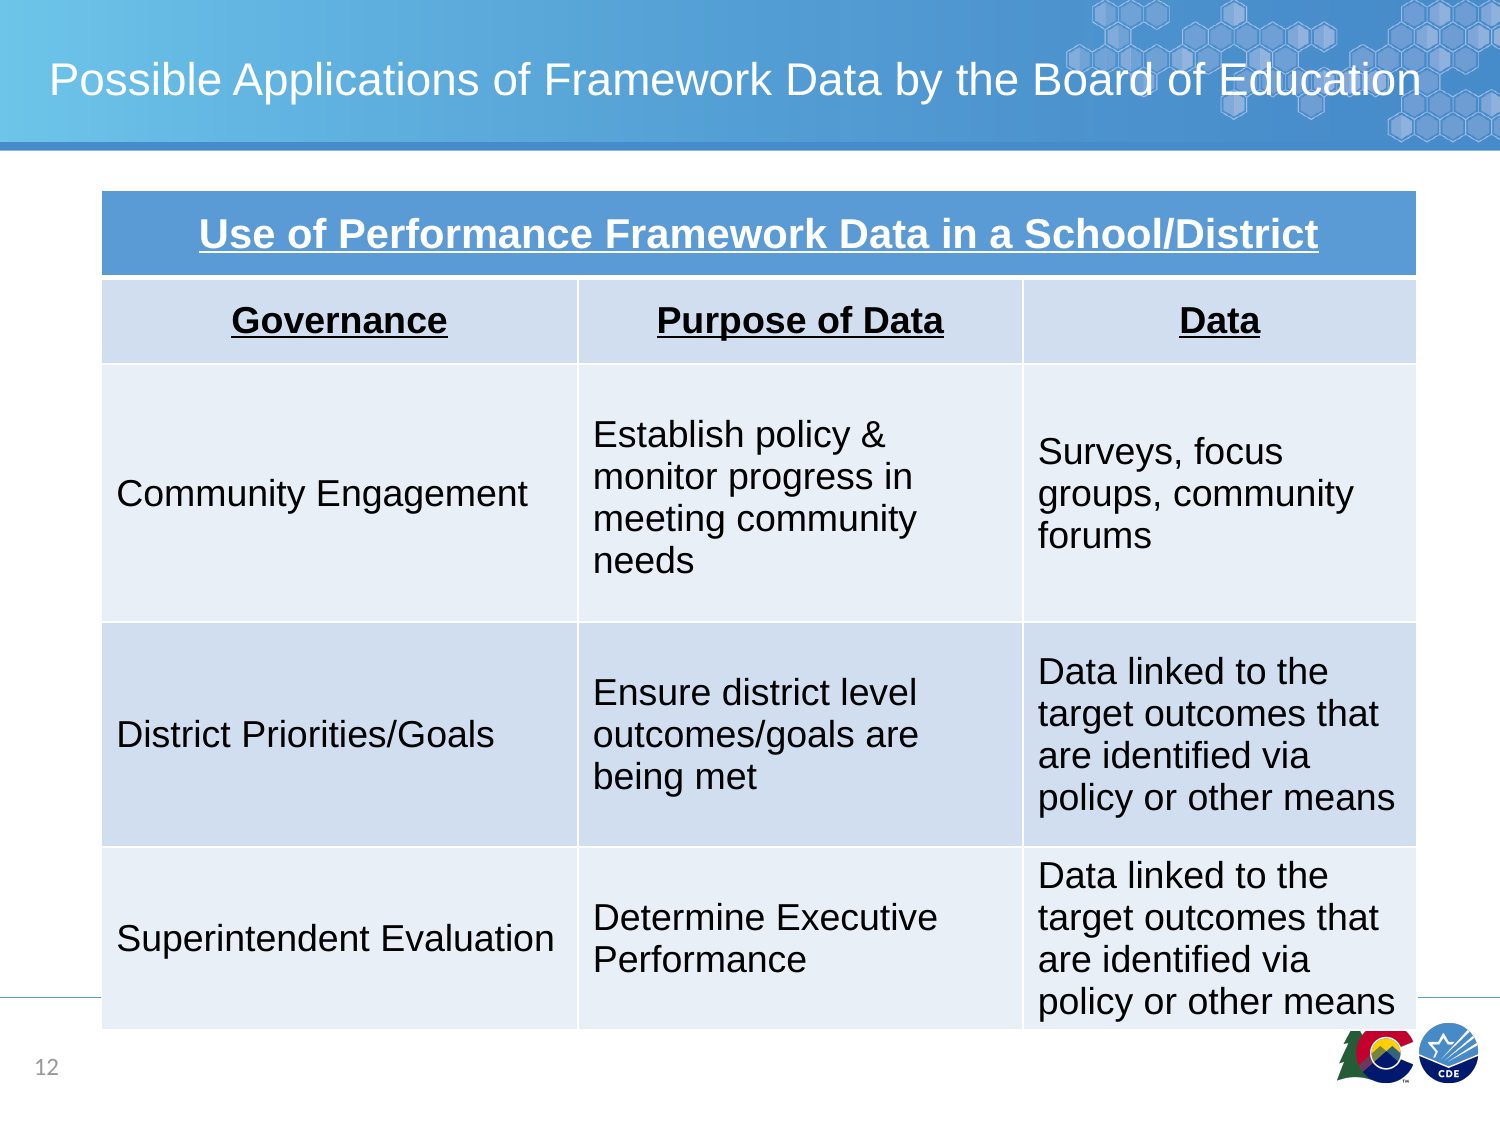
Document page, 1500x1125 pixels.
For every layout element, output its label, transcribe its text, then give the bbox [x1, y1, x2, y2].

table_cell Data linked to the target outcomes that are identified via policy or other means [1024, 848, 1416, 1029]
table_header Use of Performance Framework Data in a School/District [102, 191, 1416, 275]
table_cell Ensure district level outcomes/goals are being met [579, 623, 1022, 846]
table_cell Surveys, focus groups, community forums [1024, 365, 1416, 621]
picture [1336, 1022, 1479, 1084]
slide_number 12 [18, 1035, 102, 1097]
table_cell Purpose of Data [579, 280, 1022, 363]
table_cell Determine Executive Performance [579, 848, 1022, 1029]
table_cell Superintendent Evaluation [102, 848, 577, 1029]
picture [0, 0, 1500, 151]
table_cell Data linked to the target outcomes that are identified via policy or other means [1024, 623, 1416, 846]
table_cell District Priorities/Goals [102, 623, 577, 846]
table_cell Community Engagement [102, 365, 577, 621]
table_cell Data [1024, 280, 1416, 363]
table_cell Establish policy & monitor progress in meeting community needs [579, 365, 1022, 621]
table_cell Governance [102, 280, 577, 363]
text_box Possible Applications of Framework Data by the Board of Education [33, 40, 1500, 120]
